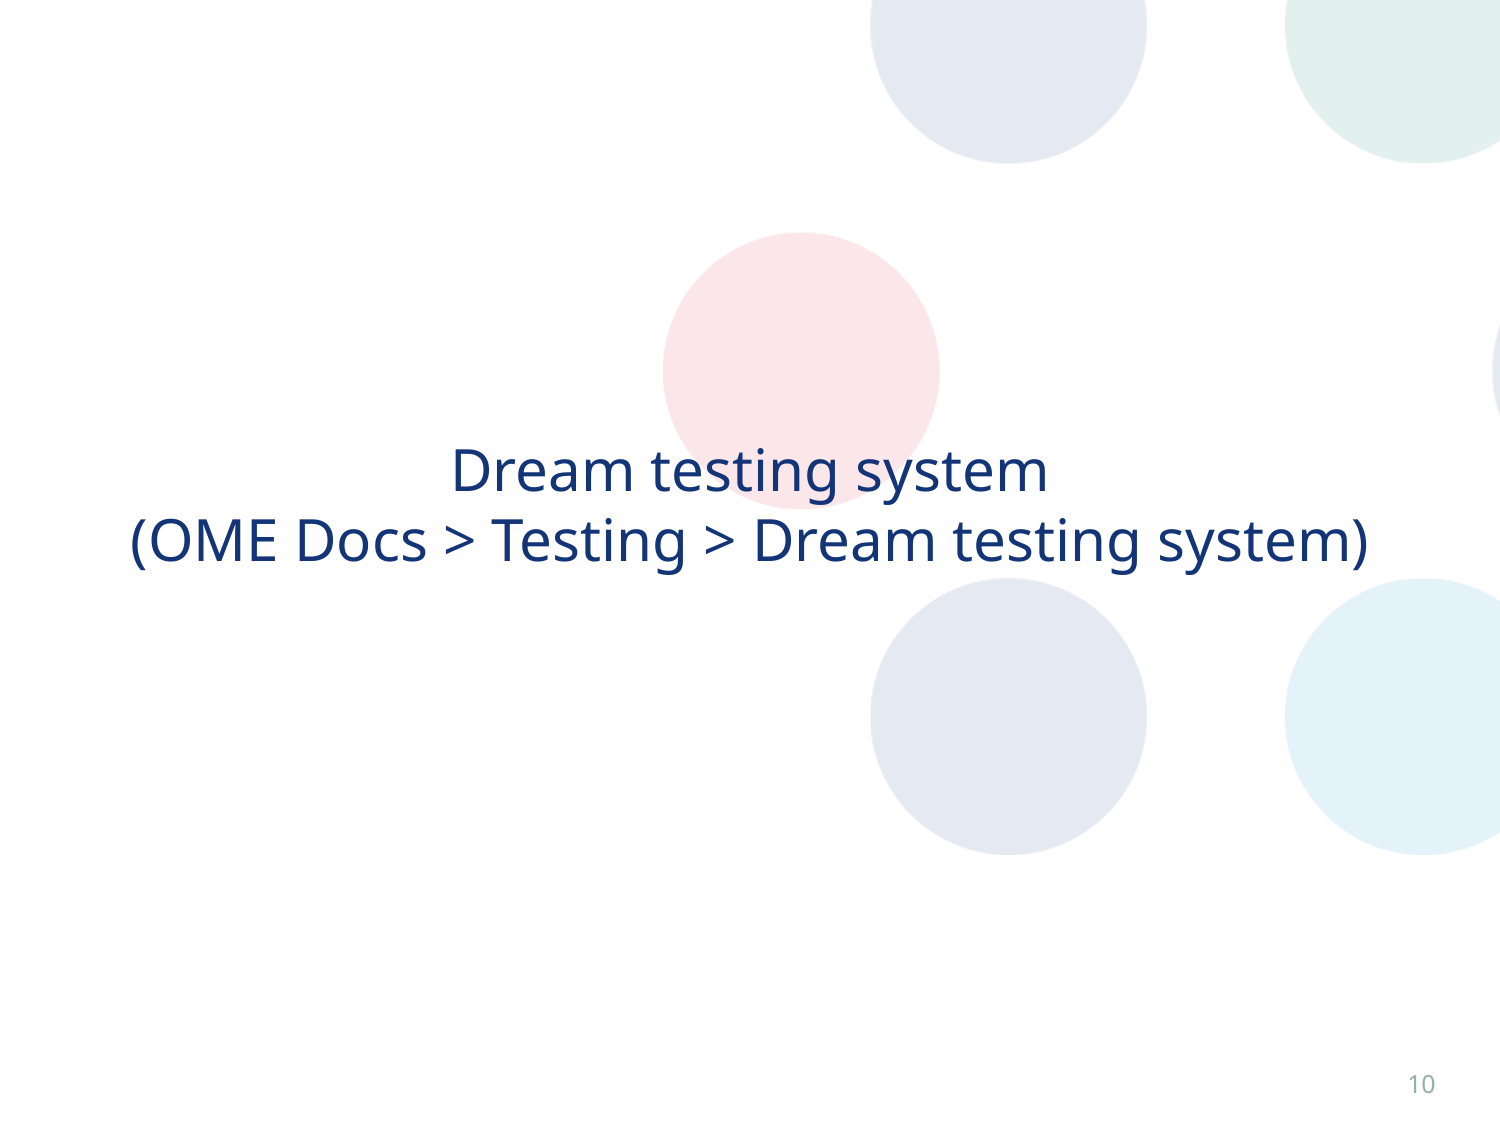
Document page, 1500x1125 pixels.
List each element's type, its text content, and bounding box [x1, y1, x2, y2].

title Dream testing system (OME Docs > Testing > Dream testing system) [75, 421, 1425, 585]
slide_number 9 [1332, 1055, 1451, 1116]
